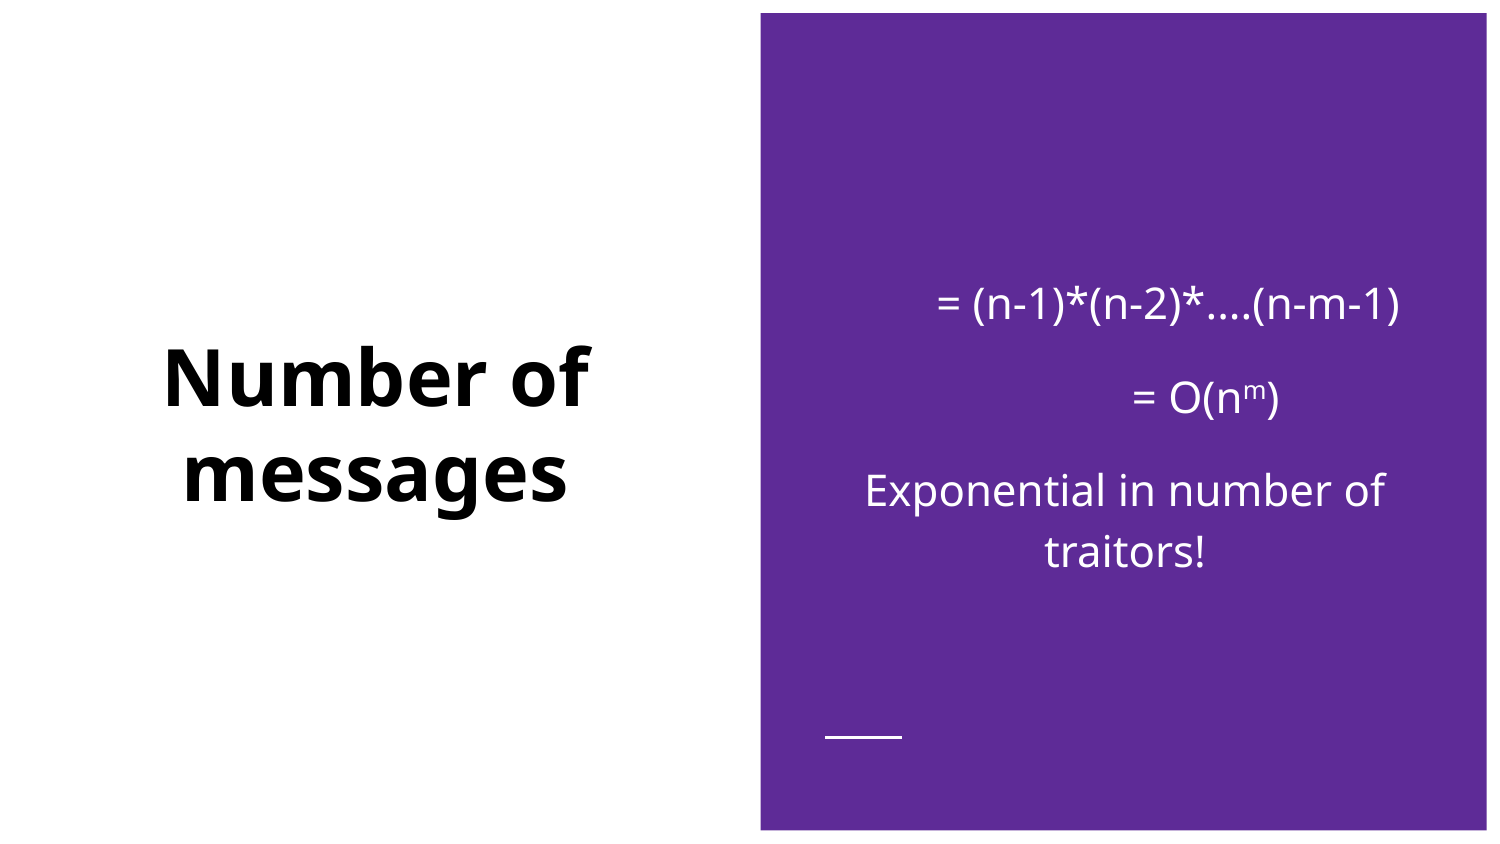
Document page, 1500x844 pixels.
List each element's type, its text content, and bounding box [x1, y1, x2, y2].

title Number of messages [43, 275, 708, 569]
list = (n-1)*(n-2)*....(n-m-1) = O(nm) Exponential in number of traitors! [810, 118, 1440, 725]
